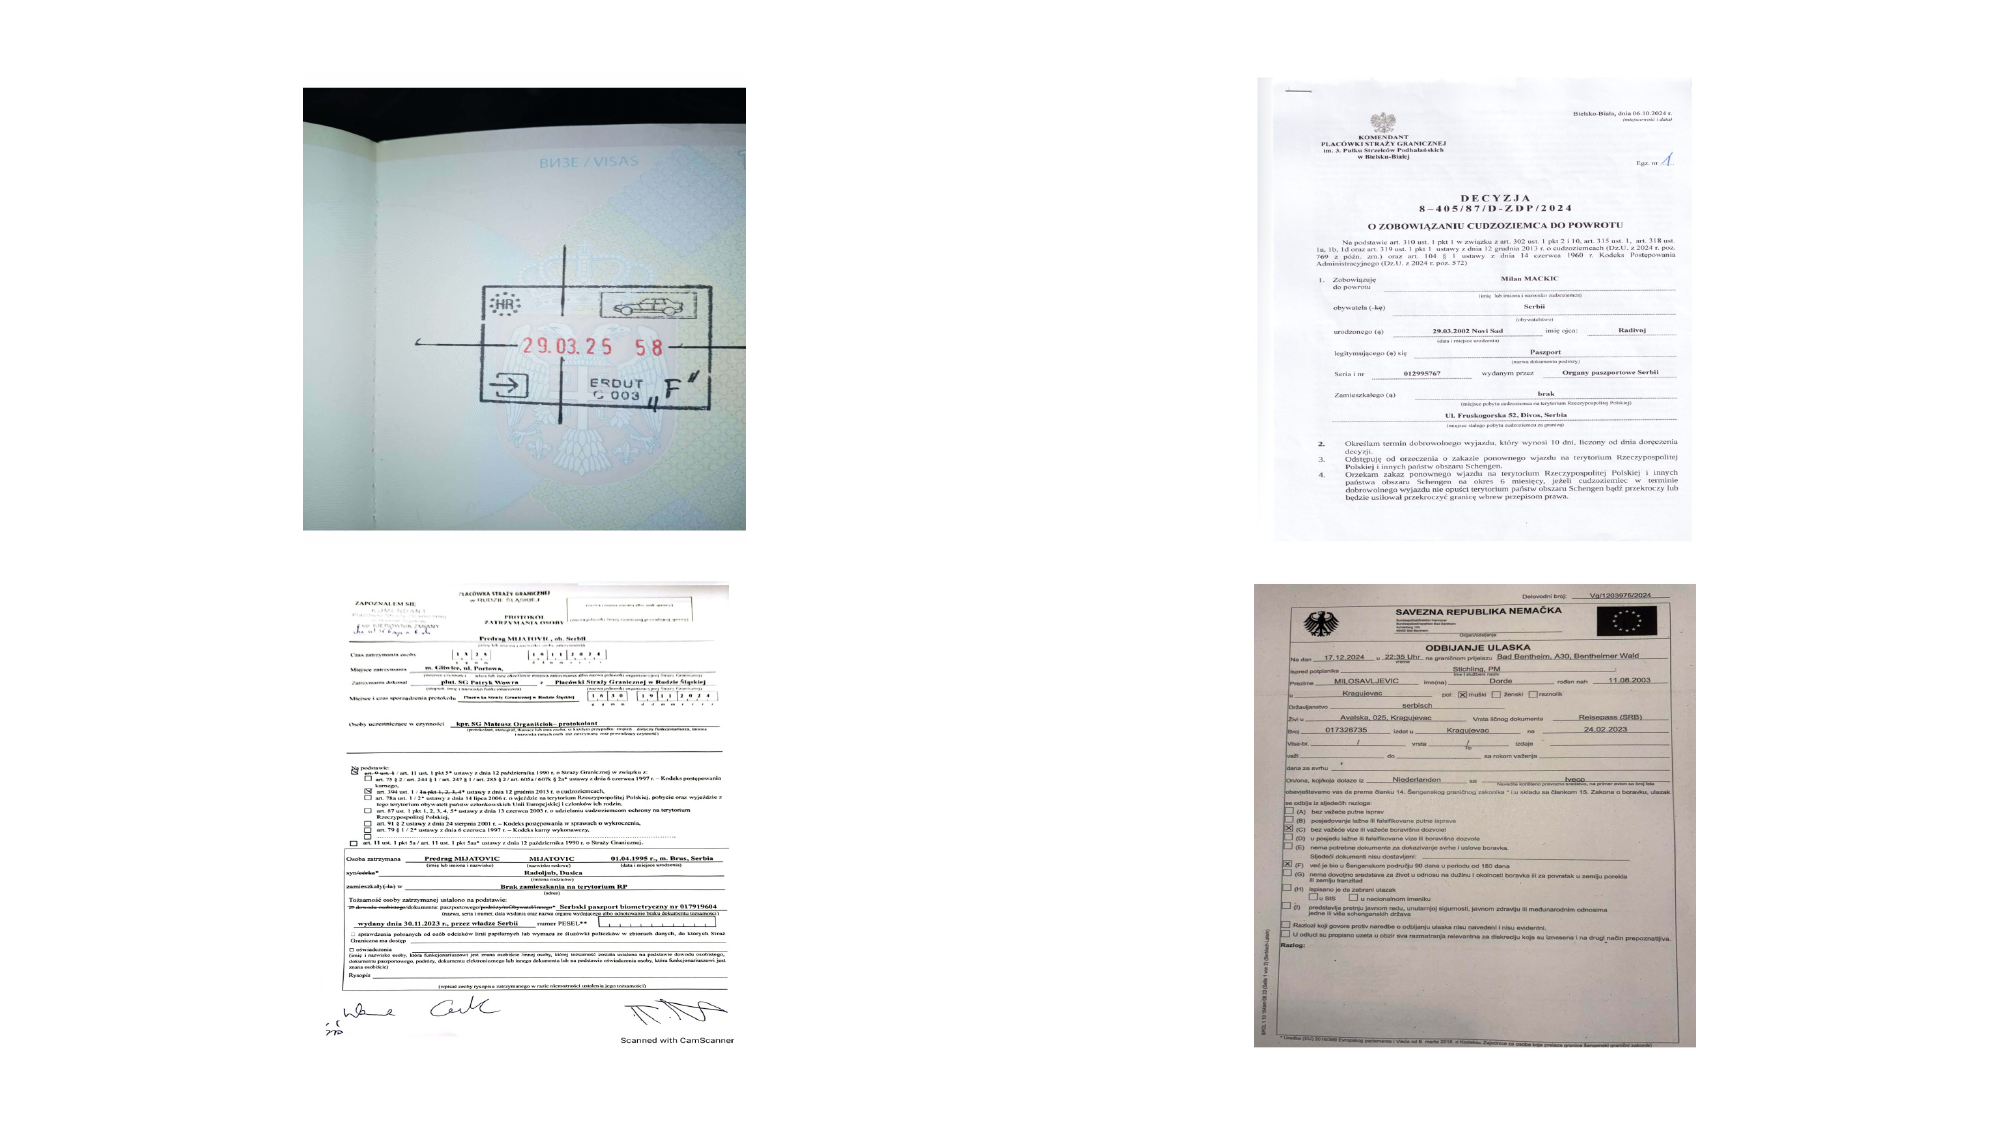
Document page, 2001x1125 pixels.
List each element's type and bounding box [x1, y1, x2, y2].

picture [1254, 581, 1696, 1050]
picture [304, 581, 746, 1050]
picture [303, 74, 746, 544]
picture [1253, 74, 1696, 544]
